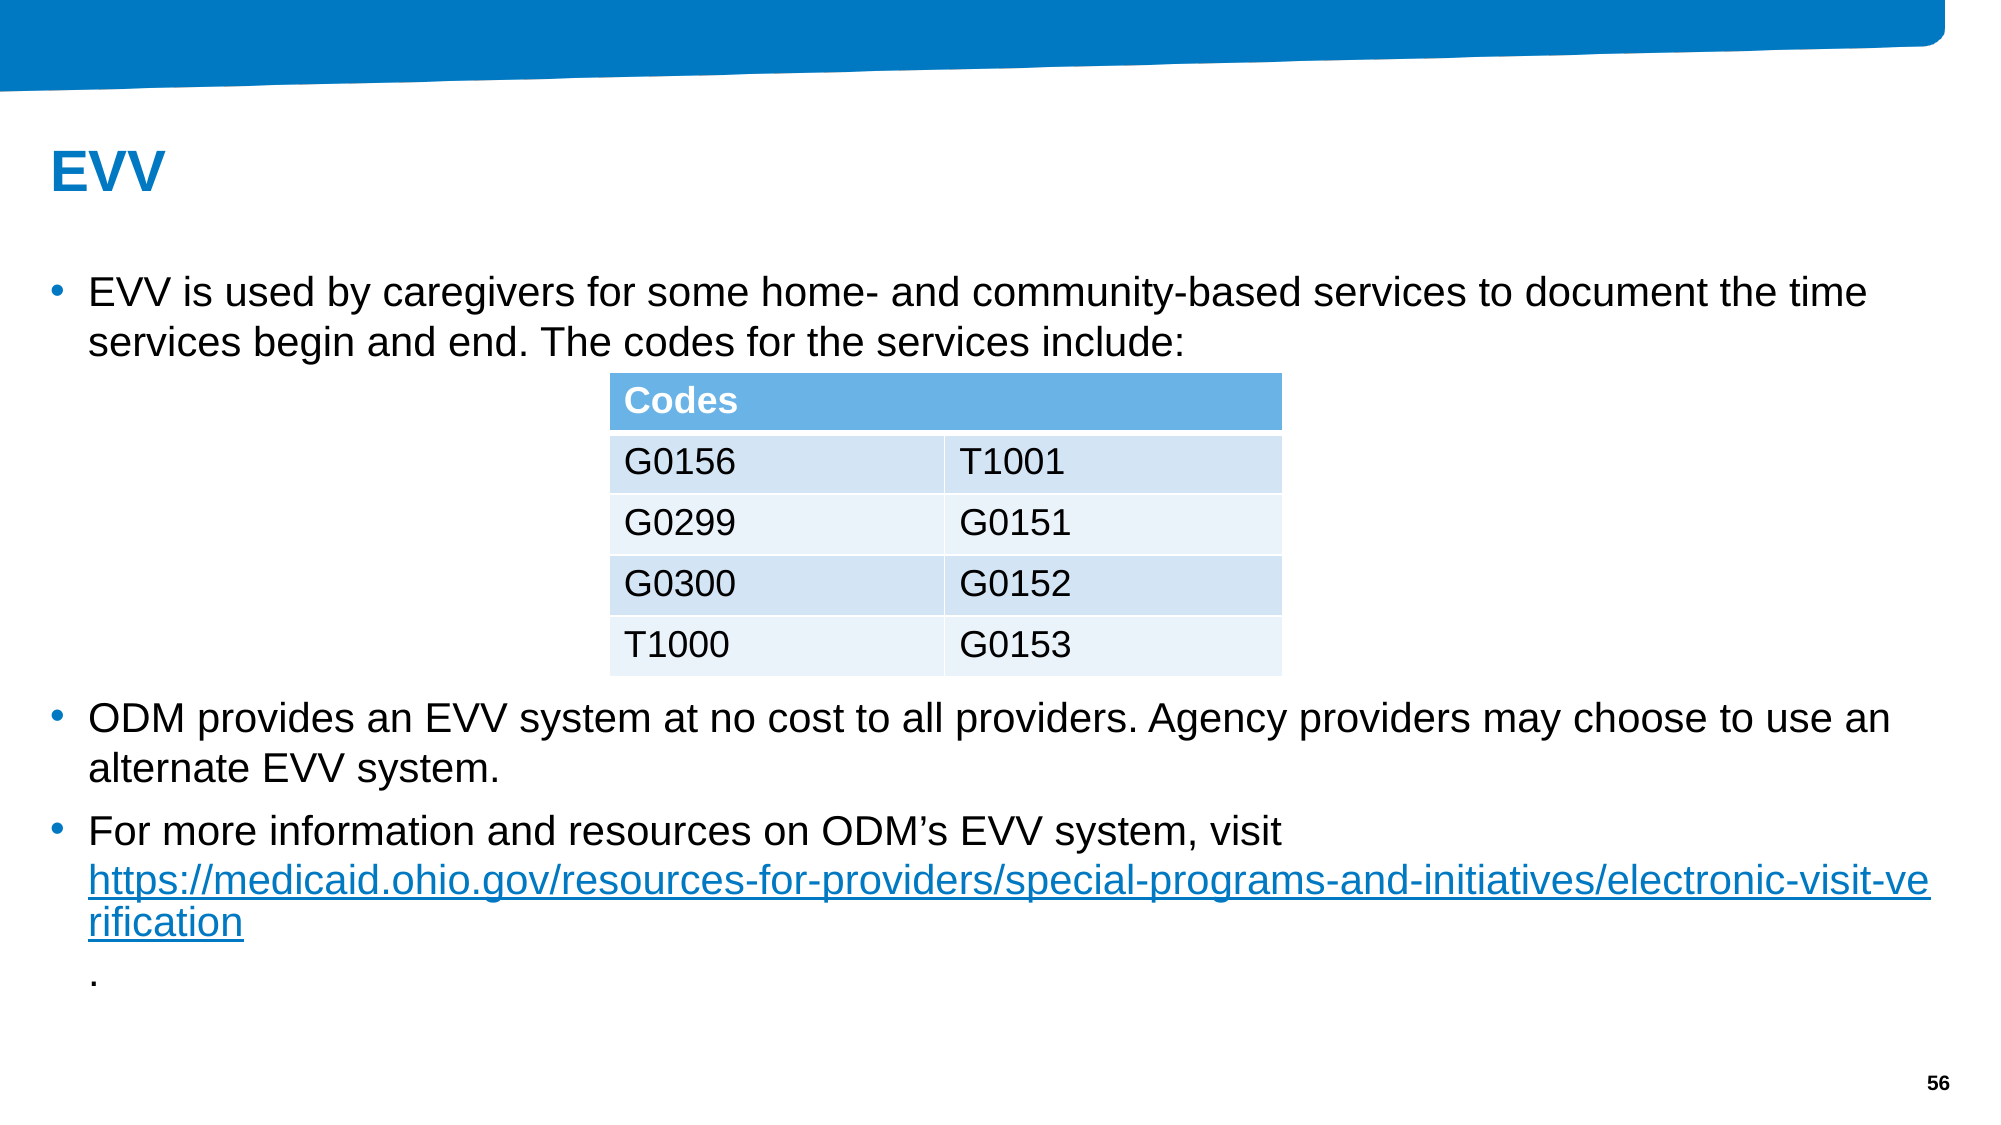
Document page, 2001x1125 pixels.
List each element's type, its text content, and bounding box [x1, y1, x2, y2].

title EVV [50, 93, 1940, 244]
table_header Codes [610, 373, 1282, 430]
table_cell T1000 [610, 617, 944, 676]
table_cell T1001 [945, 436, 1282, 493]
table_cell G0156 [610, 436, 944, 493]
table_cell G0300 [610, 556, 944, 615]
list EVV is used by caregivers for some home- and community-based services to document the time services begin and end. The codes for the services include: ODM provides an EVV system at no cost to all providers. Agency providers may choose to use an alternate EVV system. For more information and resources on ODM’s EVV system, visit https://medicaid.ohio.gov/resources-for-providers/special-programs-and-initiatives/electronic-visit-verification. [50, 264, 1940, 1021]
table_cell G0151 [945, 495, 1282, 554]
table_cell G0299 [610, 495, 944, 554]
table_cell G0153 [945, 617, 1282, 676]
picture [0, 0, 1945, 92]
table_cell G0152 [945, 556, 1282, 615]
slide_number 56 [1850, 1065, 1950, 1096]
